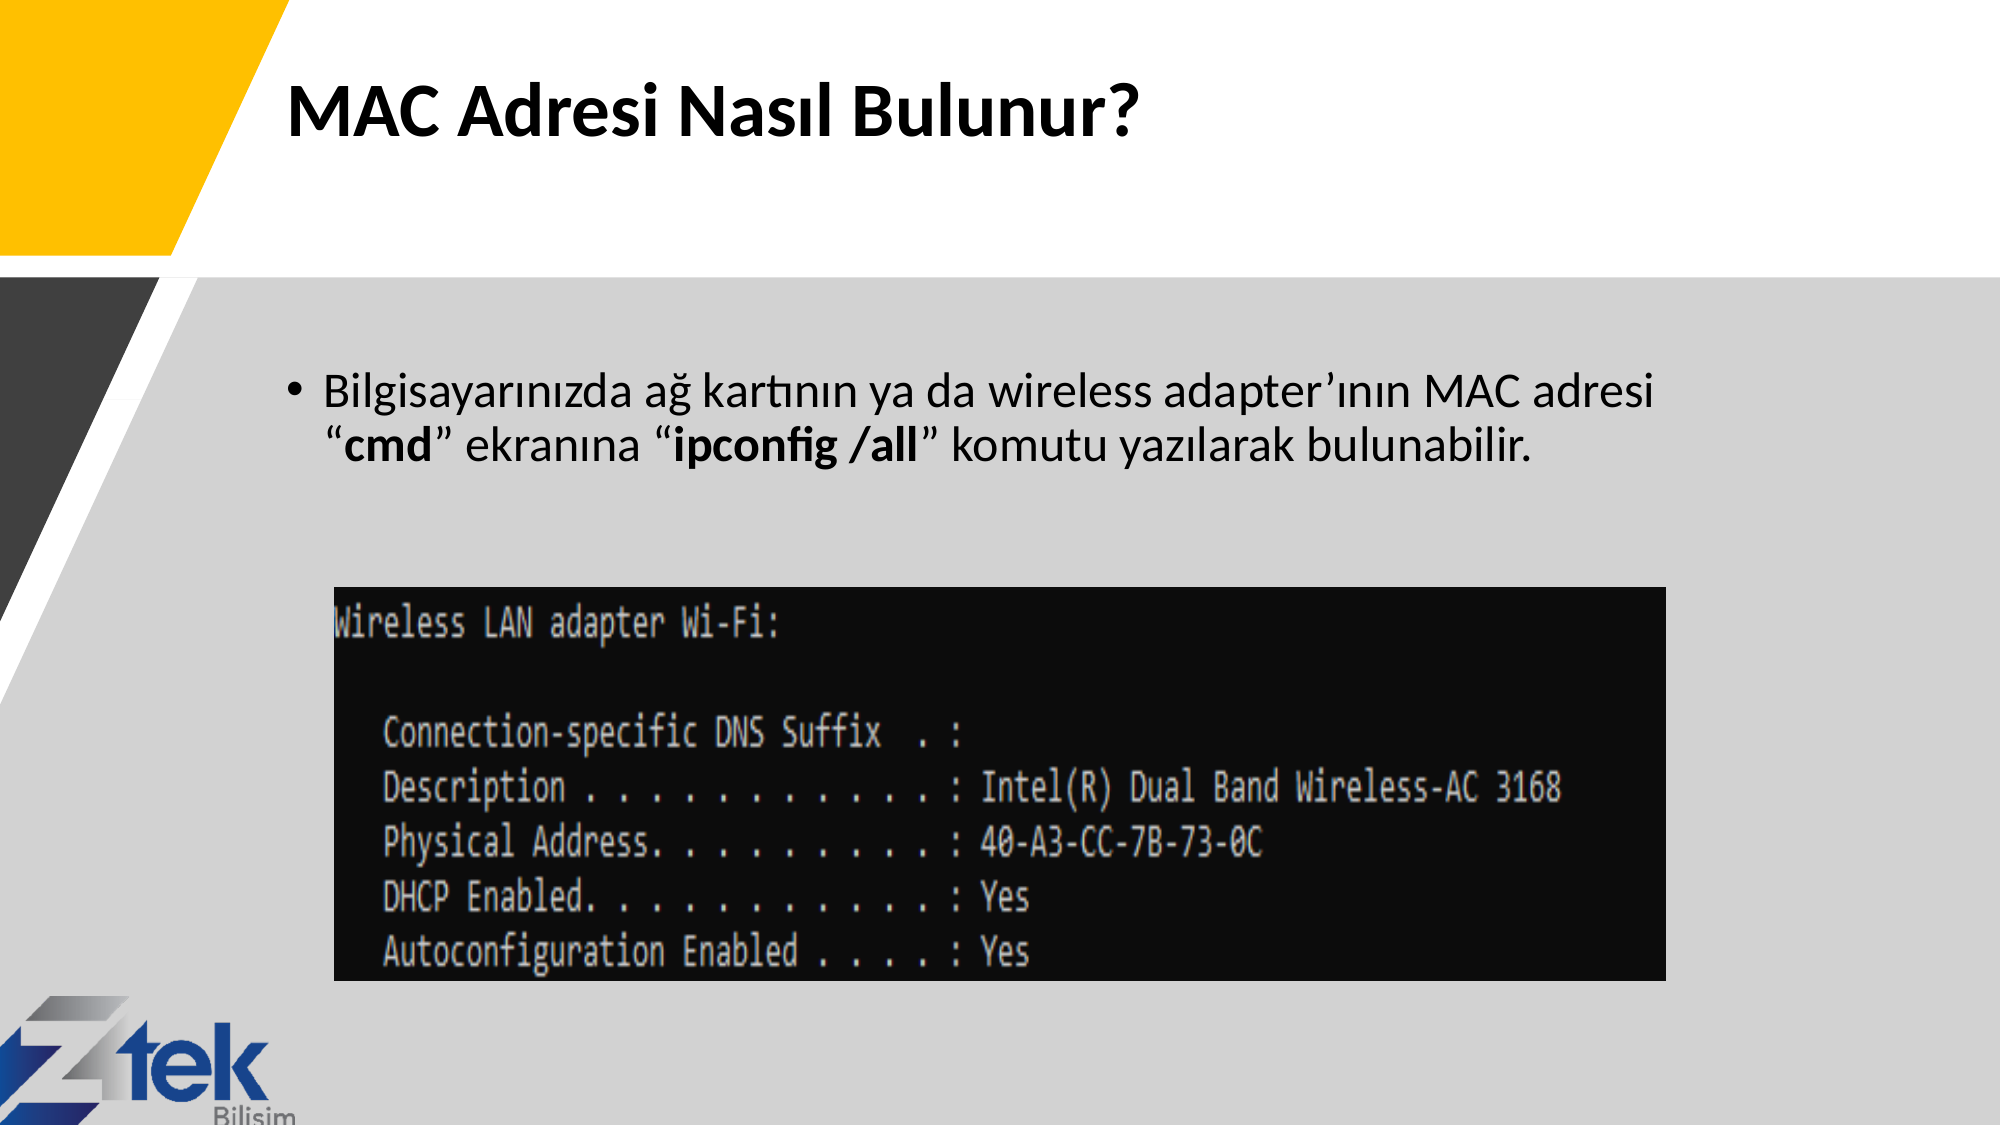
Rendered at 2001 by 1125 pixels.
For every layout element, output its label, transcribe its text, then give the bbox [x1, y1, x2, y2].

picture [0, 995, 295, 1125]
text_box [0, 276, 162, 622]
list Bilgisayarınızda ağ kartının ya da wireless adapter’ının MAC adresi “cmd” ekranına “ipconfig /all” komutu yazılarak bulunabilir. [271, 356, 1808, 1020]
text_box [0, 276, 2000, 1125]
picture [334, 587, 1666, 981]
text_box [0, 0, 291, 257]
title MAC Adresi Nasıl Bulunur? [271, 60, 1808, 255]
